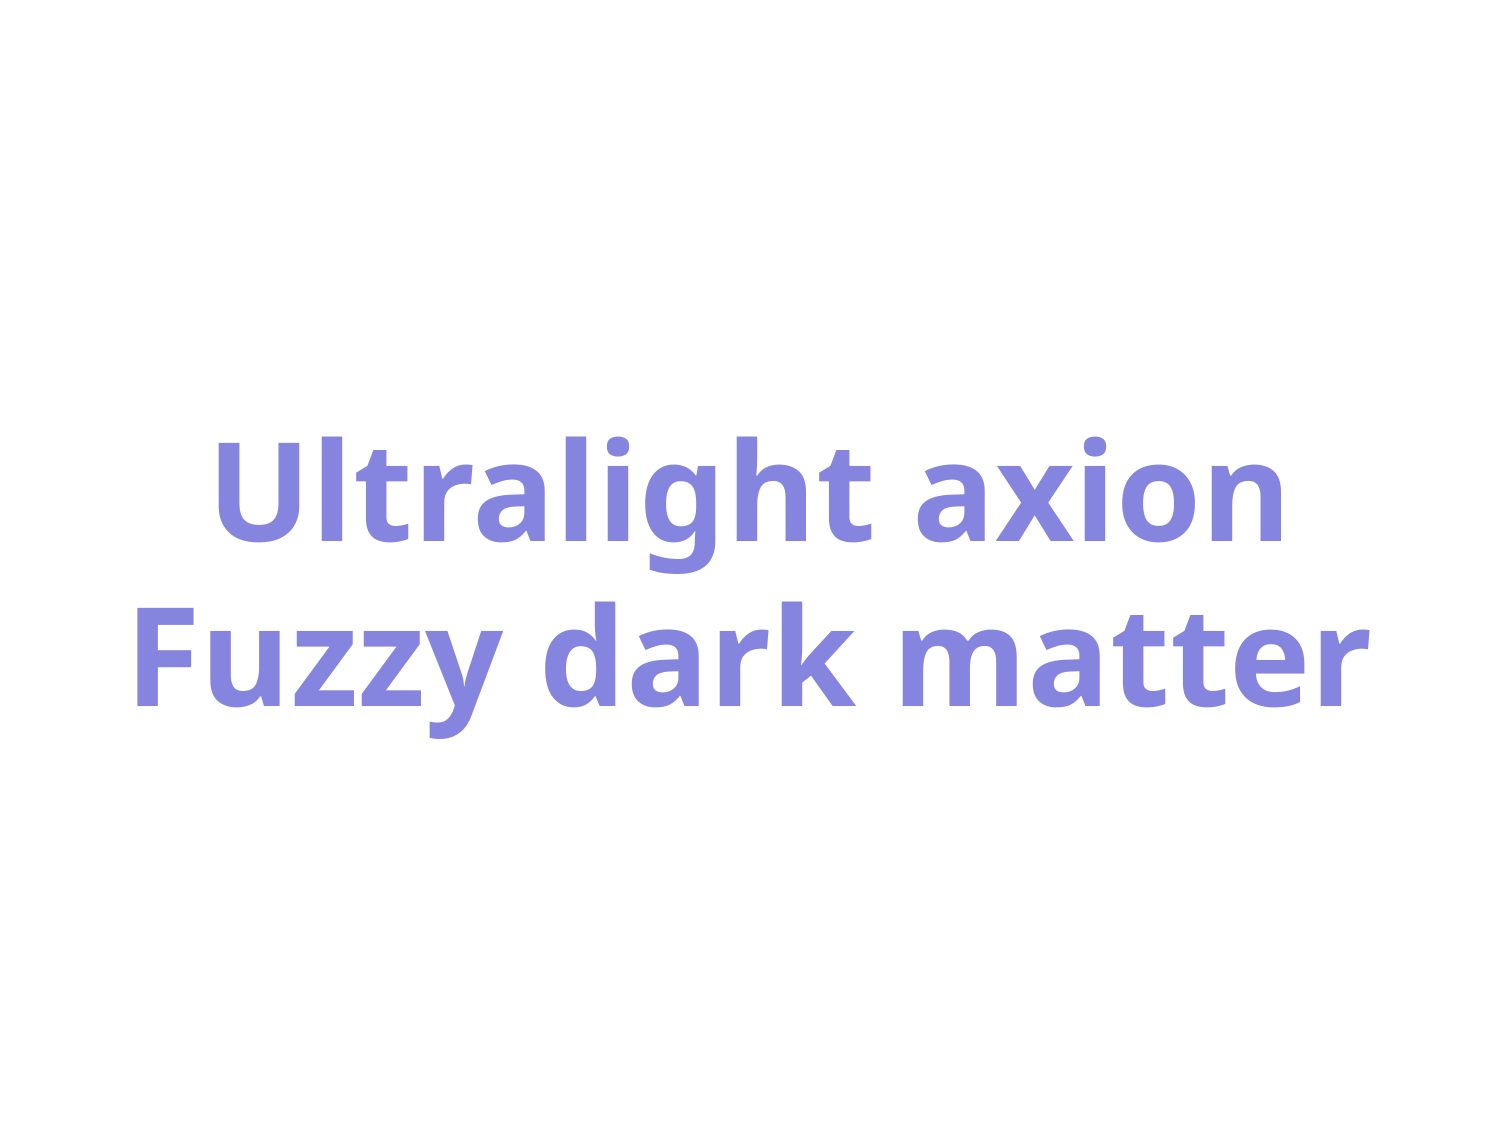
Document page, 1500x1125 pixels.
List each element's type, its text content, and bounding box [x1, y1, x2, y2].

text_box Ultralight axion Fuzzy dark matter [0, 397, 1500, 742]
